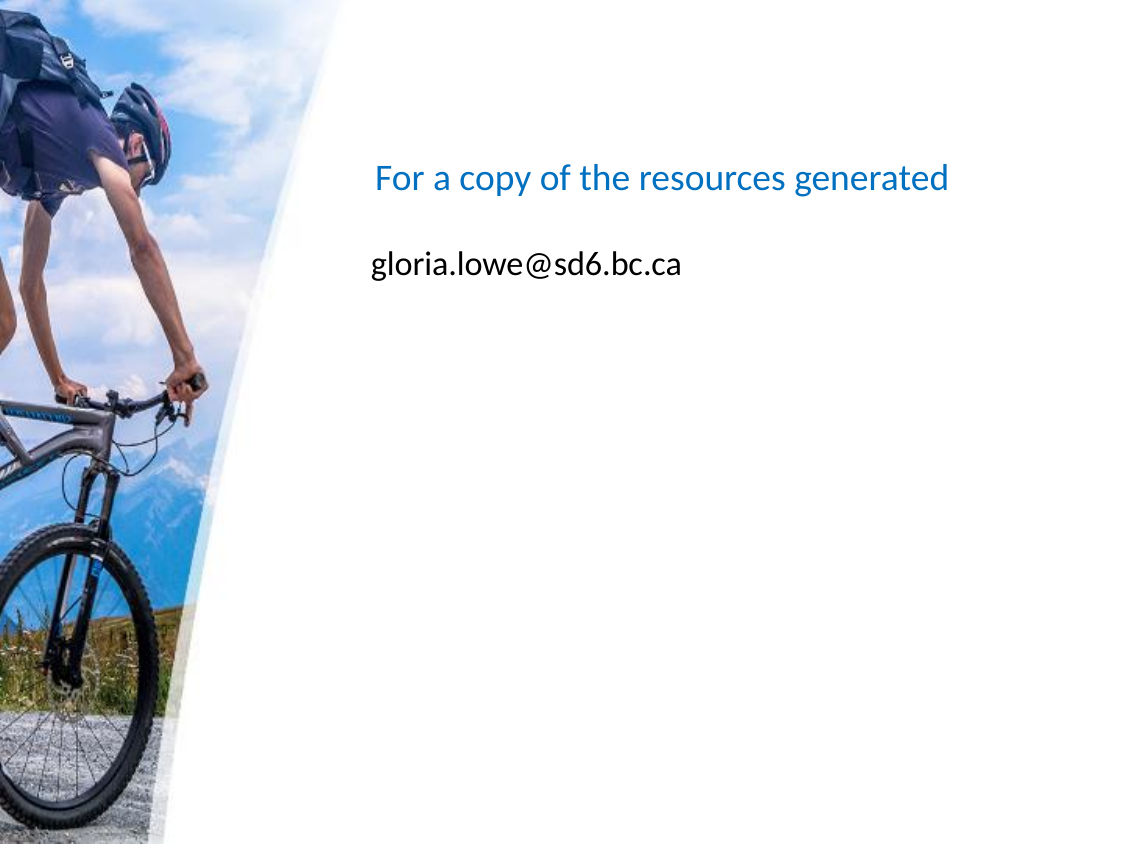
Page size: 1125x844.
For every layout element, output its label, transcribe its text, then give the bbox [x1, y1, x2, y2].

picture [0, 0, 1125, 844]
list gloria.lowe@sd6.bc.ca [355, 233, 1070, 291]
title For a copy of the resources generated [360, 140, 1075, 211]
